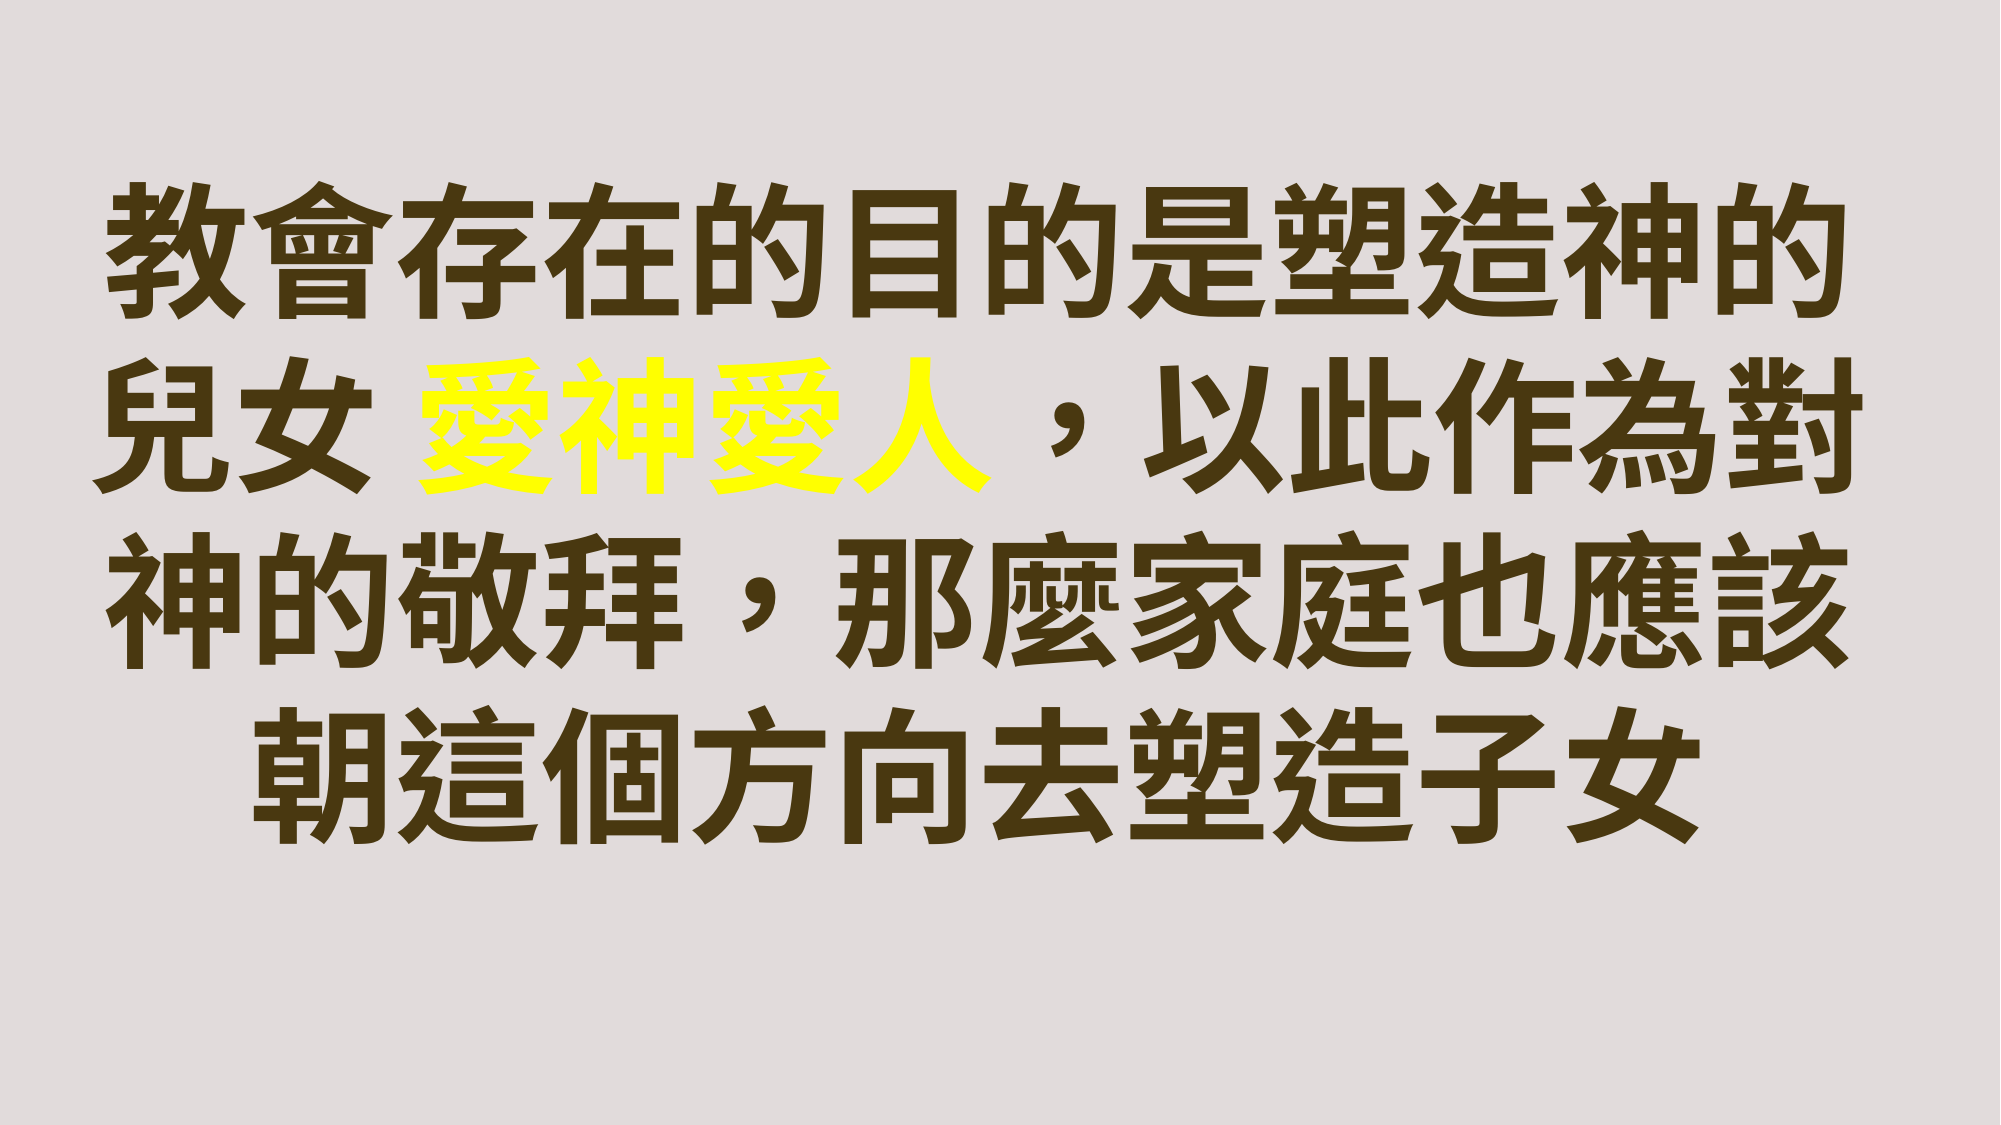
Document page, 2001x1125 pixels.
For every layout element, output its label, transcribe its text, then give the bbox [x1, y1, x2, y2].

text_box 教會存在的目的是塑造神的兒女 愛神愛人，以此作為對神的敬拜，那麼家庭也應該朝這個方向去塑造子女 [27, 153, 1930, 868]
